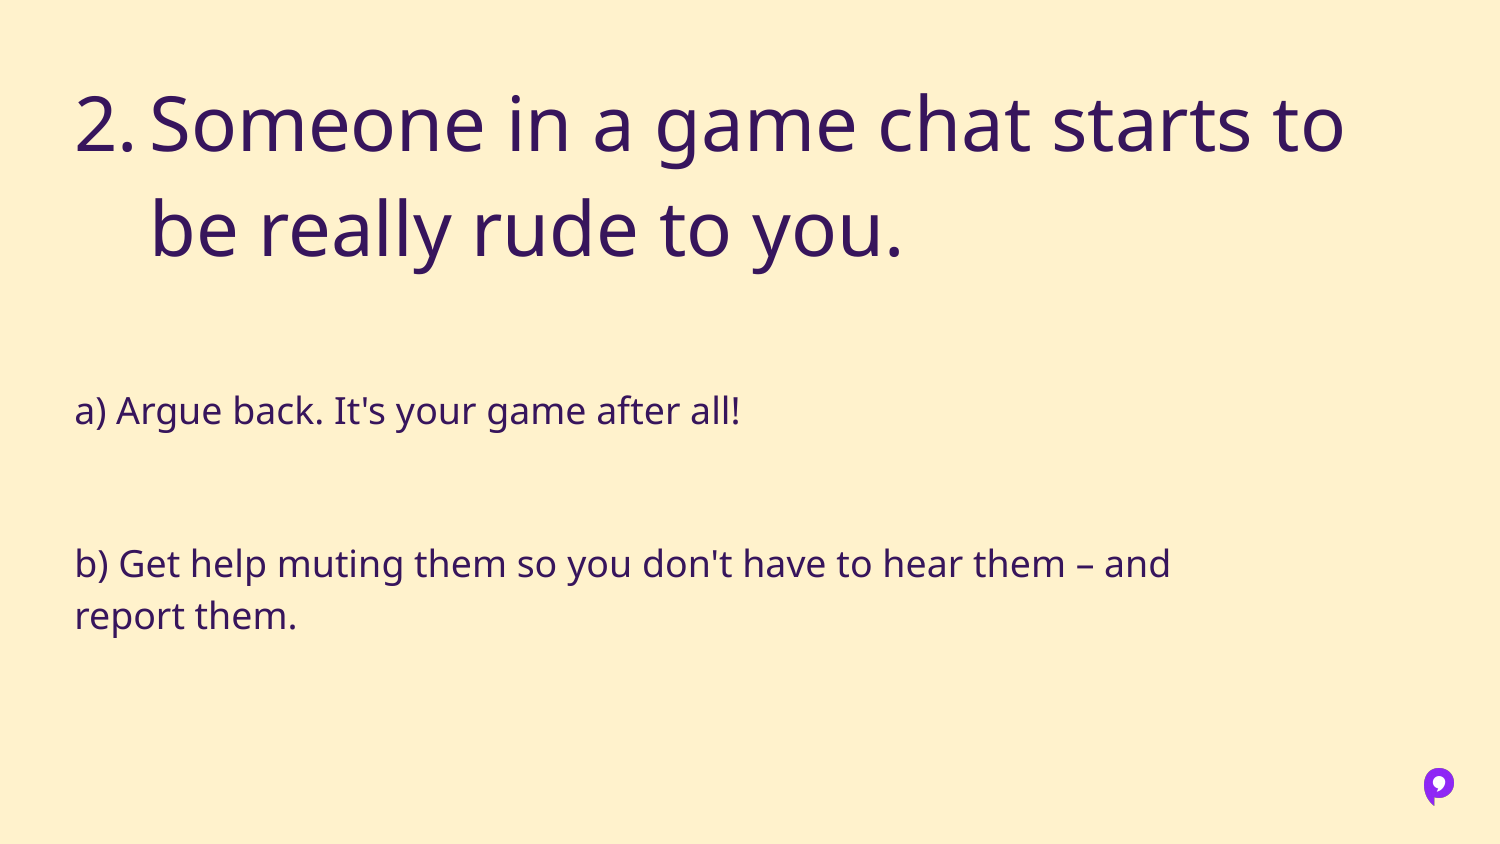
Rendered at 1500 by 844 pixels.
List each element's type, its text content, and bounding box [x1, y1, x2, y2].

list a) Argue back. It's your game after all! b) Get help muting them so you don't have to hear them – and report them. [59, 365, 1307, 830]
picture [1424, 768, 1454, 806]
title Someone in a game chat starts to be really rude to you. [59, 46, 1458, 141]
